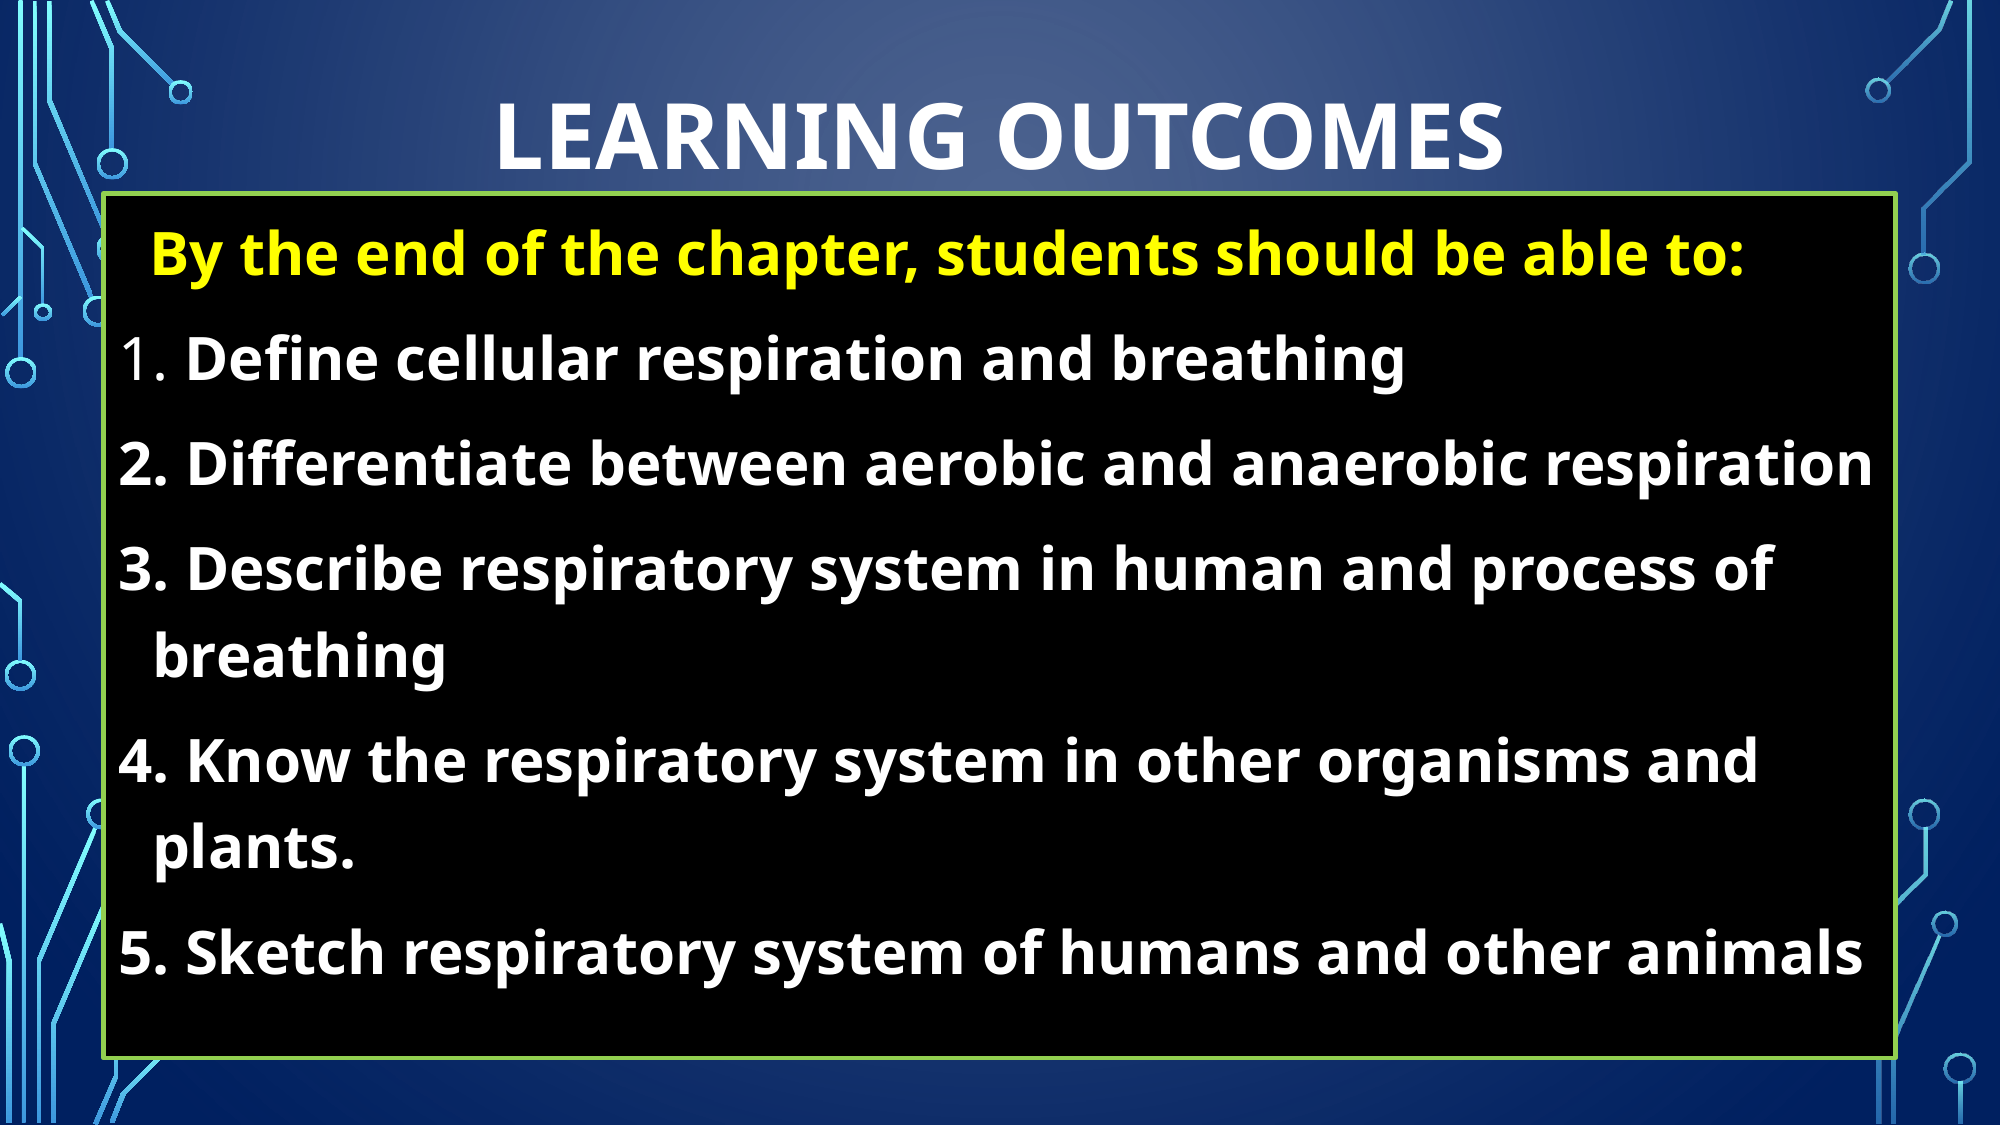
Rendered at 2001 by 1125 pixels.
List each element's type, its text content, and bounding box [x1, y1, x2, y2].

title Learning outcomes [187, 18, 1813, 193]
list By the end of the chapter, students should be able to: 1. Define cellular respiration and breathing 2. Differentiate between aerobic and anaerobic respiration 3. Describe respiratory system in human and process of breathing 4. Know the respiratory system in other organisms and plants. 5. Sketch respiratory system of humans and other animals [103, 193, 1896, 1058]
